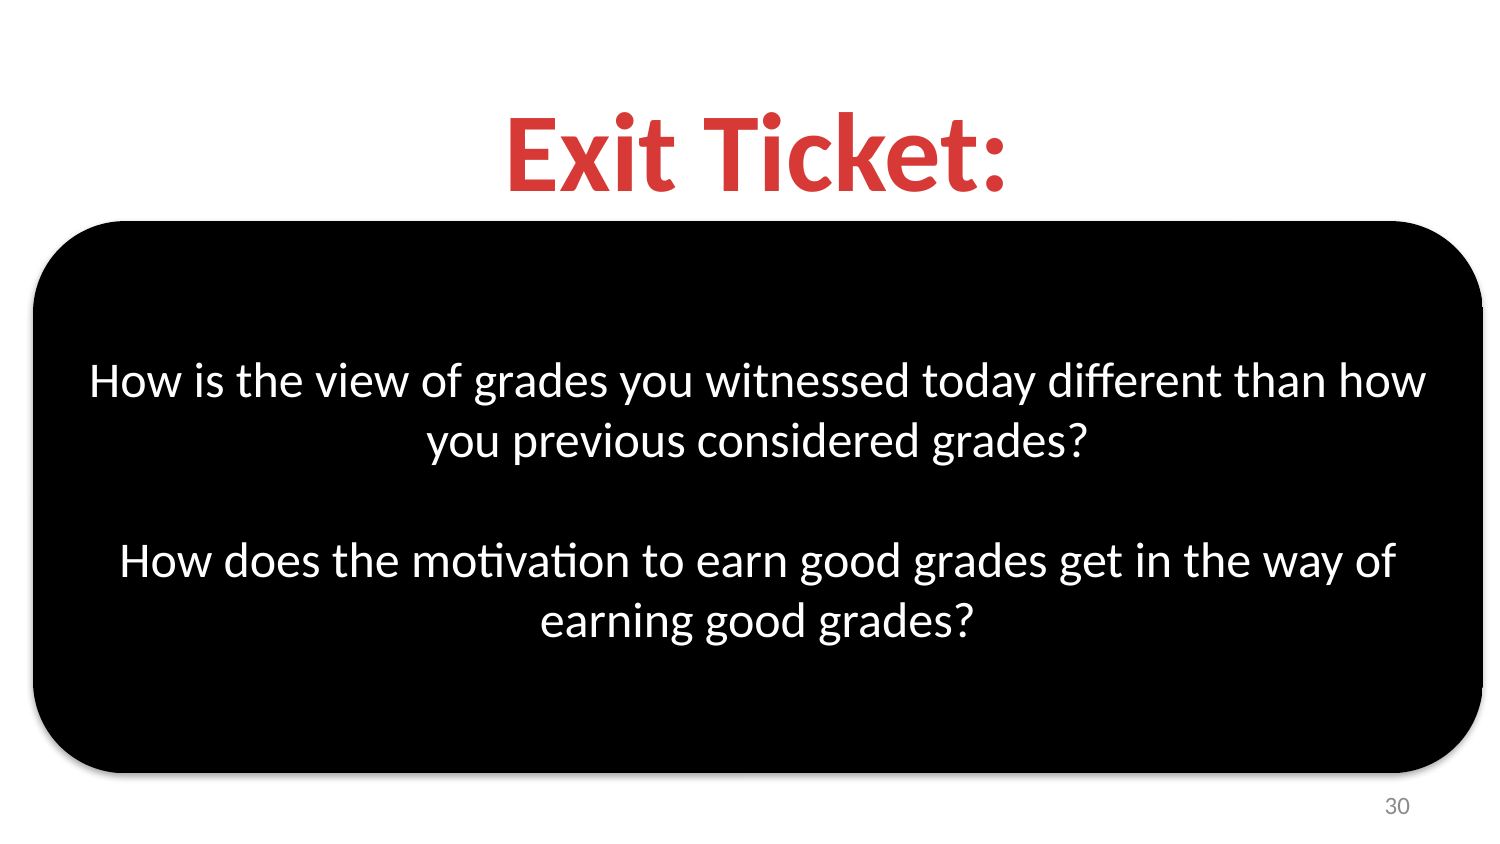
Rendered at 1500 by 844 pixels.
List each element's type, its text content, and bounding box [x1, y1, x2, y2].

slide_number 30 [1074, 782, 1425, 827]
text_box How is the view of grades you witnessed today different than how you previous considered grades? How does the motivation to earn good grades get in the way of earning good grades? [33, 221, 1483, 774]
text_box Exit Ticket: [489, 71, 1027, 219]
